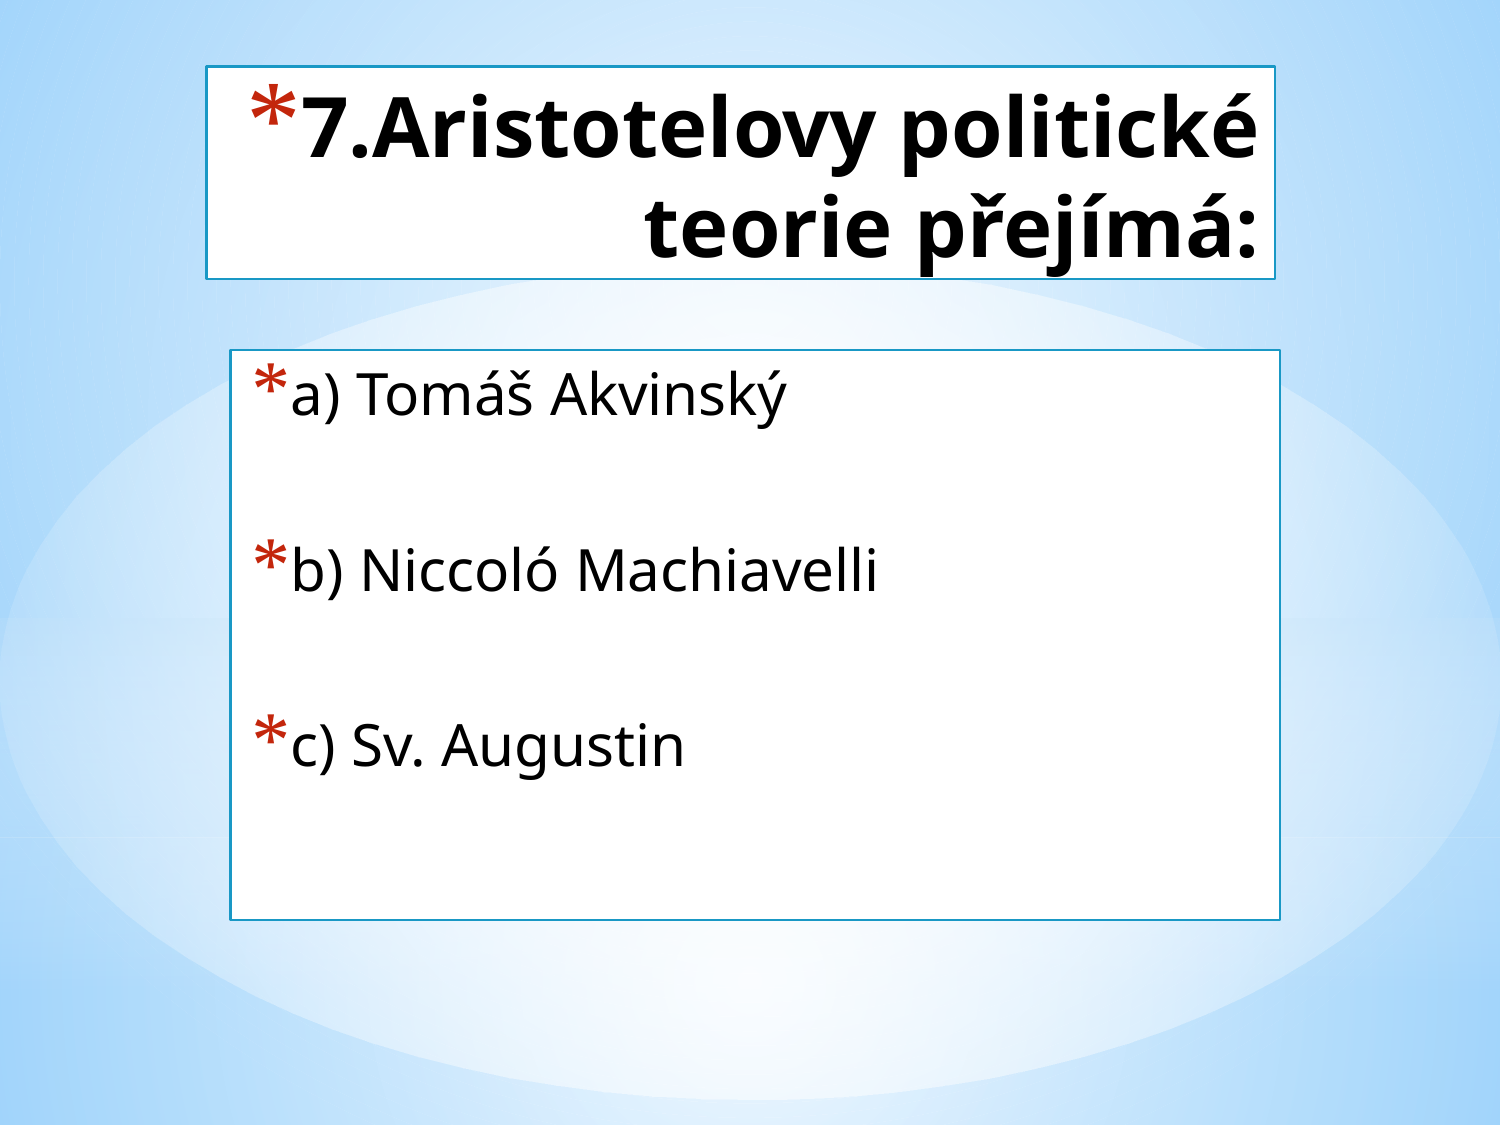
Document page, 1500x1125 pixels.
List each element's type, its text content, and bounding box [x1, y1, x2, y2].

list a) Tomáš Akvinský b) Niccoló Machiavelli c) Sv. Augustin [229, 349, 1281, 921]
title 7.Aristotelovy politické teorie přejímá: [205, 65, 1276, 280]
